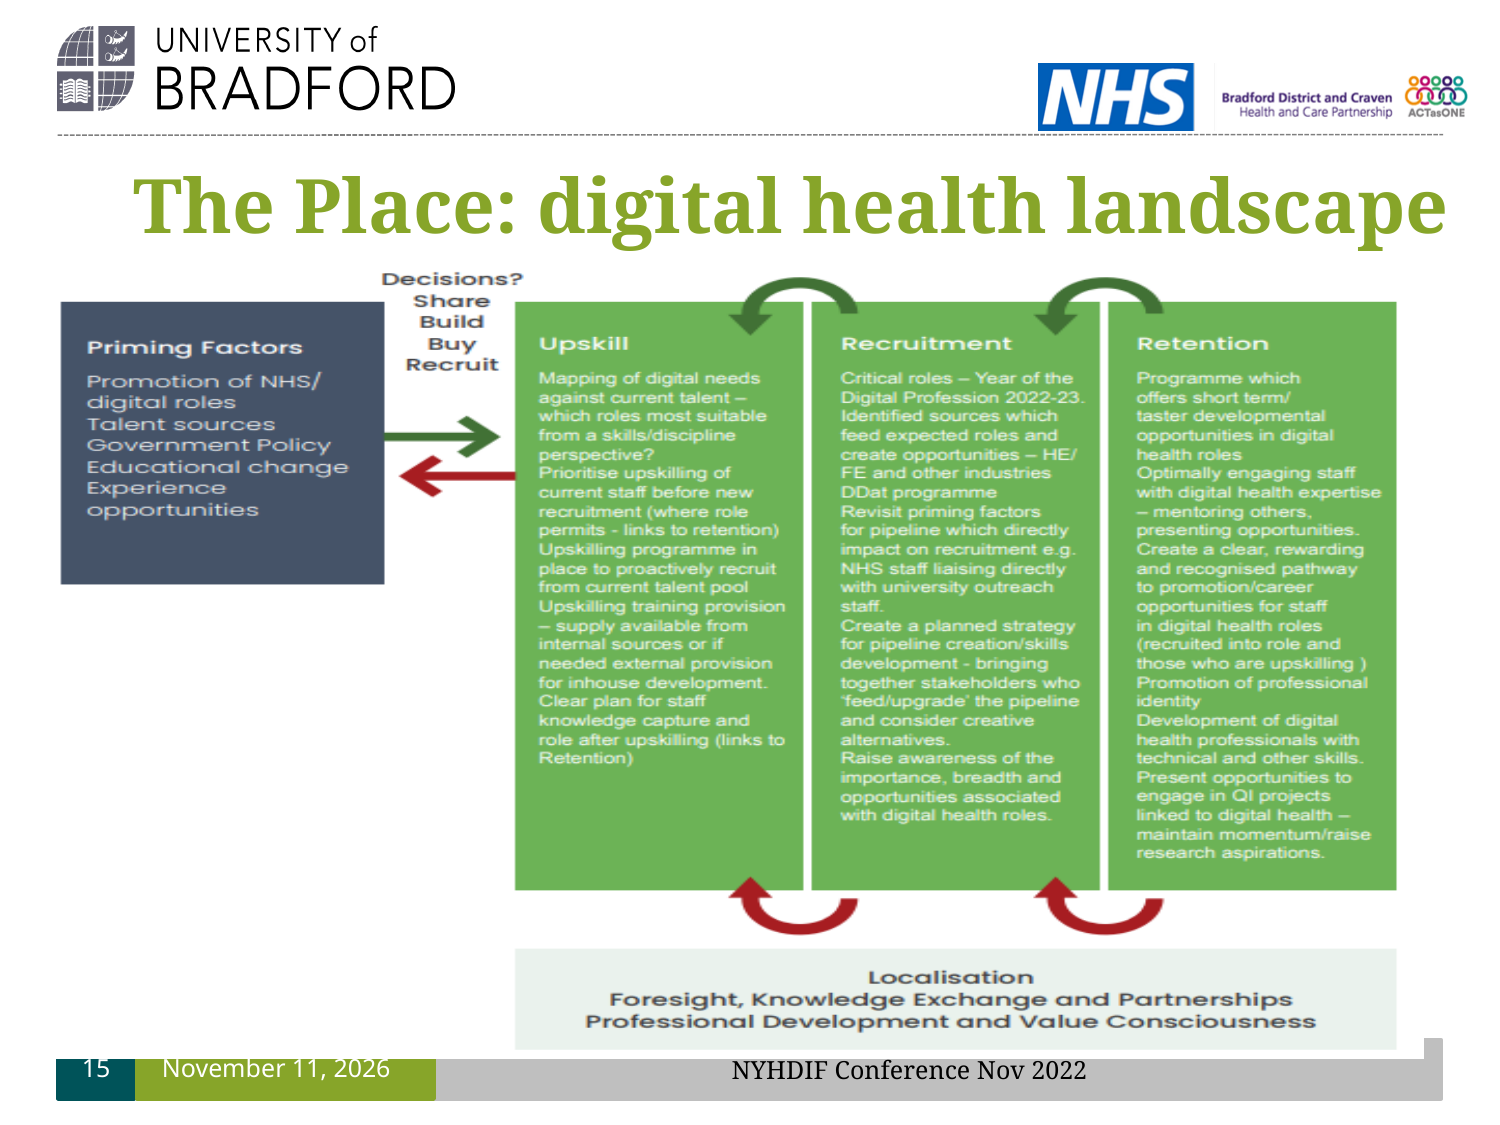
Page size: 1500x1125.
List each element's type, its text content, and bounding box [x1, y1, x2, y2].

title The Place: digital health landscape [133, 184, 1478, 313]
slide_number 15 [57, 1067, 136, 1100]
footer NYHDIF Conference Nov 2022 [379, 1039, 1441, 1100]
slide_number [136, 1067, 379, 1100]
picture [1037, 63, 1473, 131]
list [49, 266, 1424, 1059]
picture [55, 24, 456, 112]
